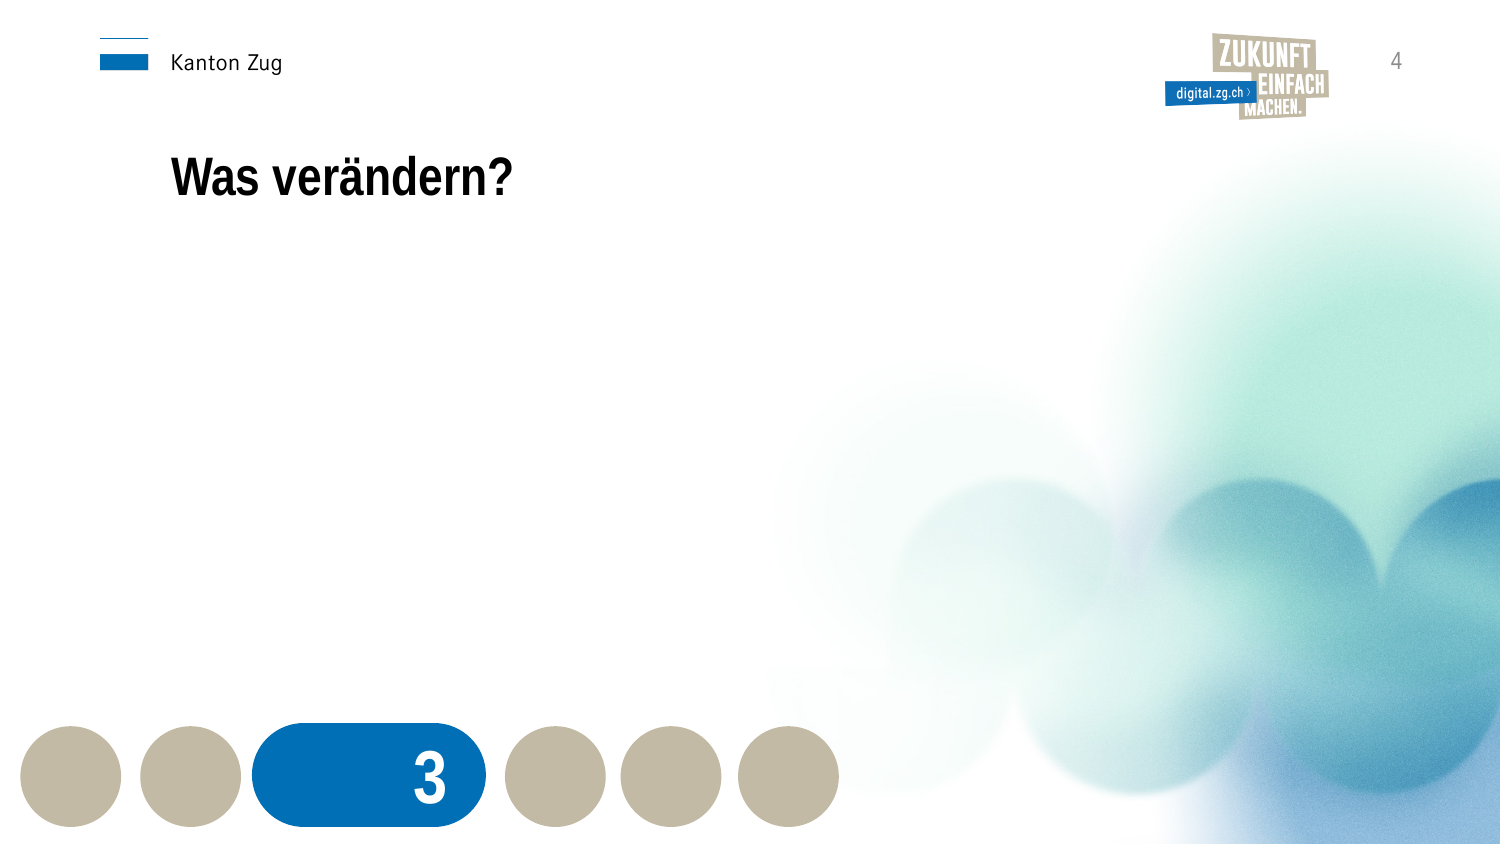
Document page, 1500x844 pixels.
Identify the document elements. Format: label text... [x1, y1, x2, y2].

text_box [618, 724, 724, 830]
text_box [18, 724, 124, 830]
text_box 3 [394, 722, 467, 831]
text_box [502, 724, 608, 830]
picture [756, 0, 1500, 844]
text_box [735, 724, 841, 830]
slide_number 4 [1328, 36, 1418, 82]
list Was verändern? [171, 139, 1329, 200]
picture [100, 38, 281, 75]
text_box [138, 724, 244, 830]
